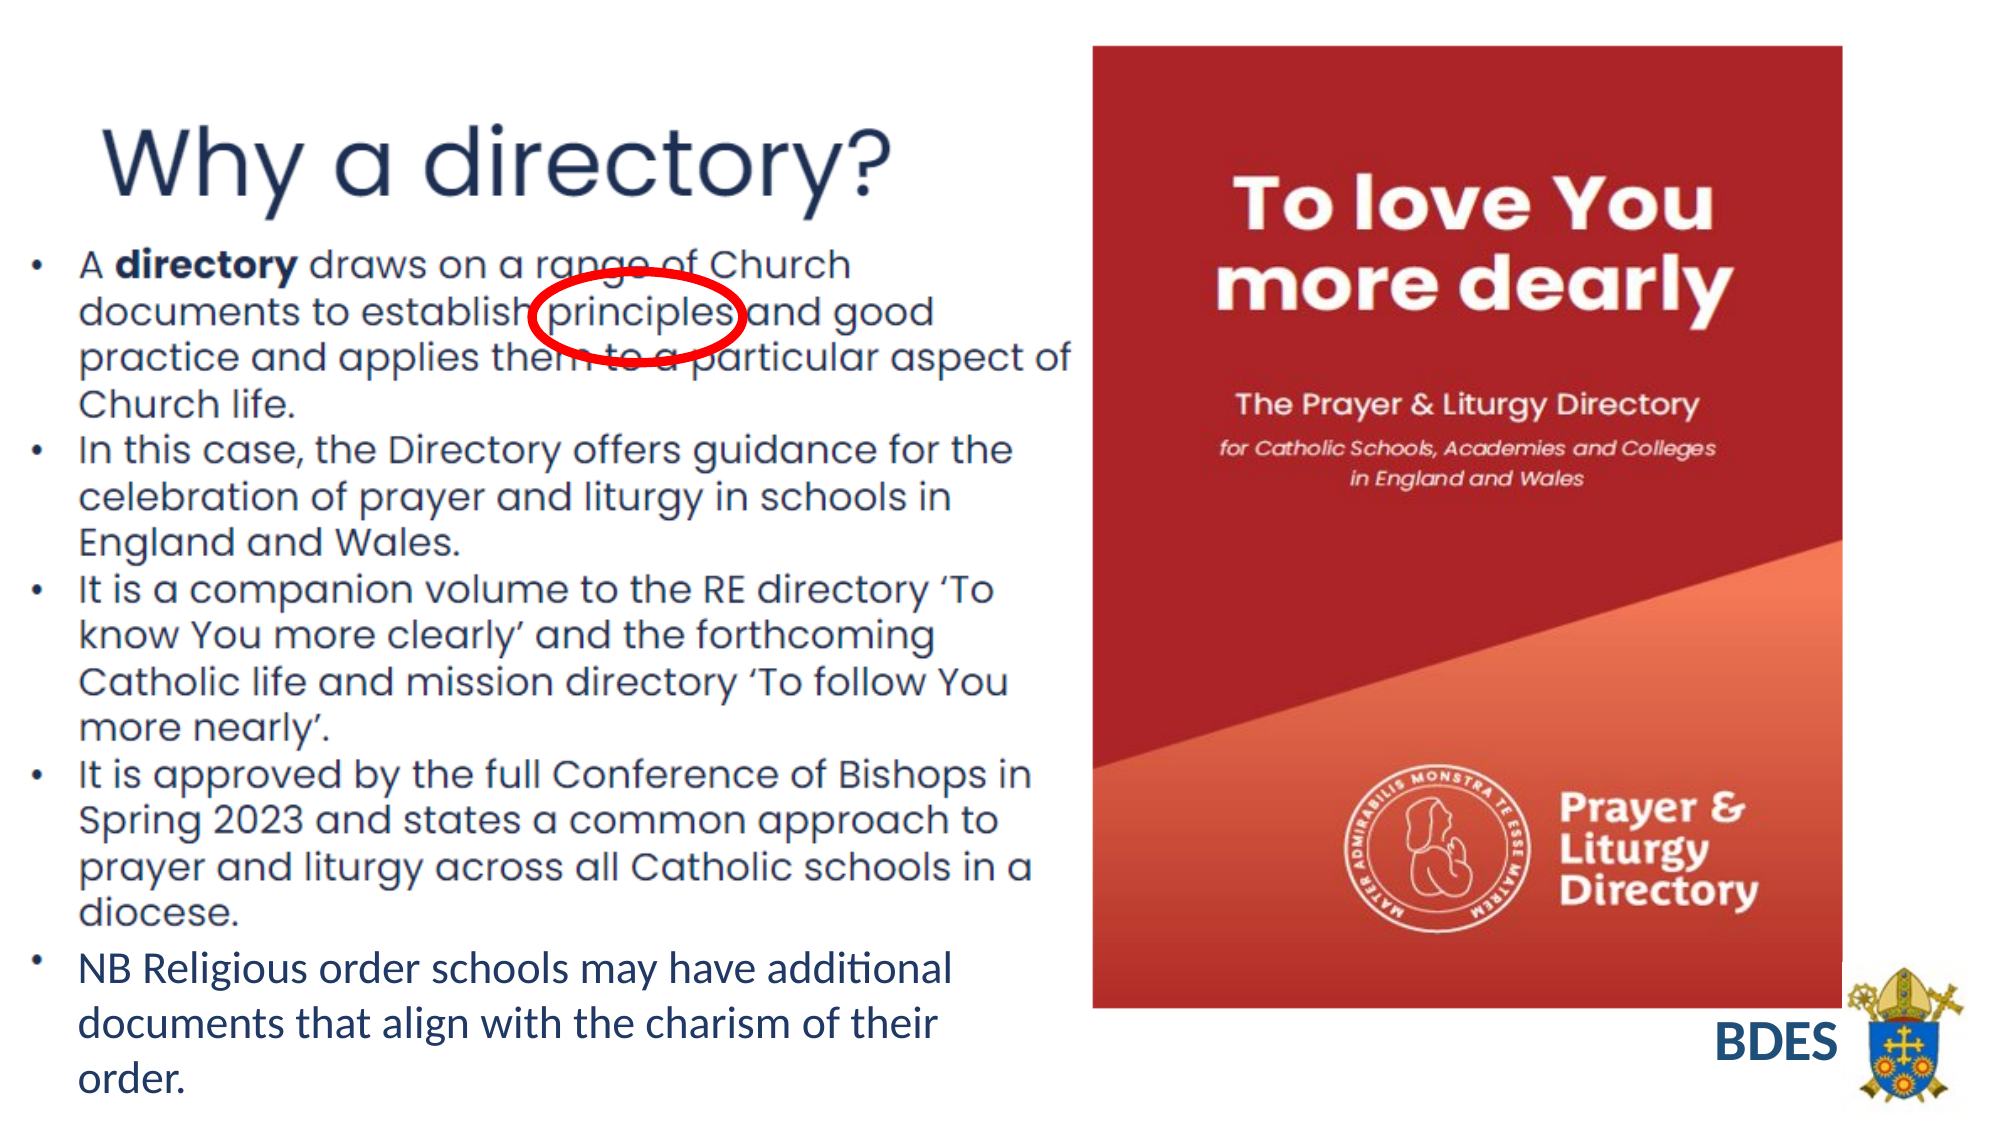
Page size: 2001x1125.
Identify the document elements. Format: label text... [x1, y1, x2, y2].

picture [0, 0, 1986, 1038]
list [1842, 962, 1970, 1113]
text_box NB Religious order schools may have additional documents that align with the charism of their order. [63, 1038, 1063, 1111]
text_box BDES [1699, 1038, 1842, 1080]
